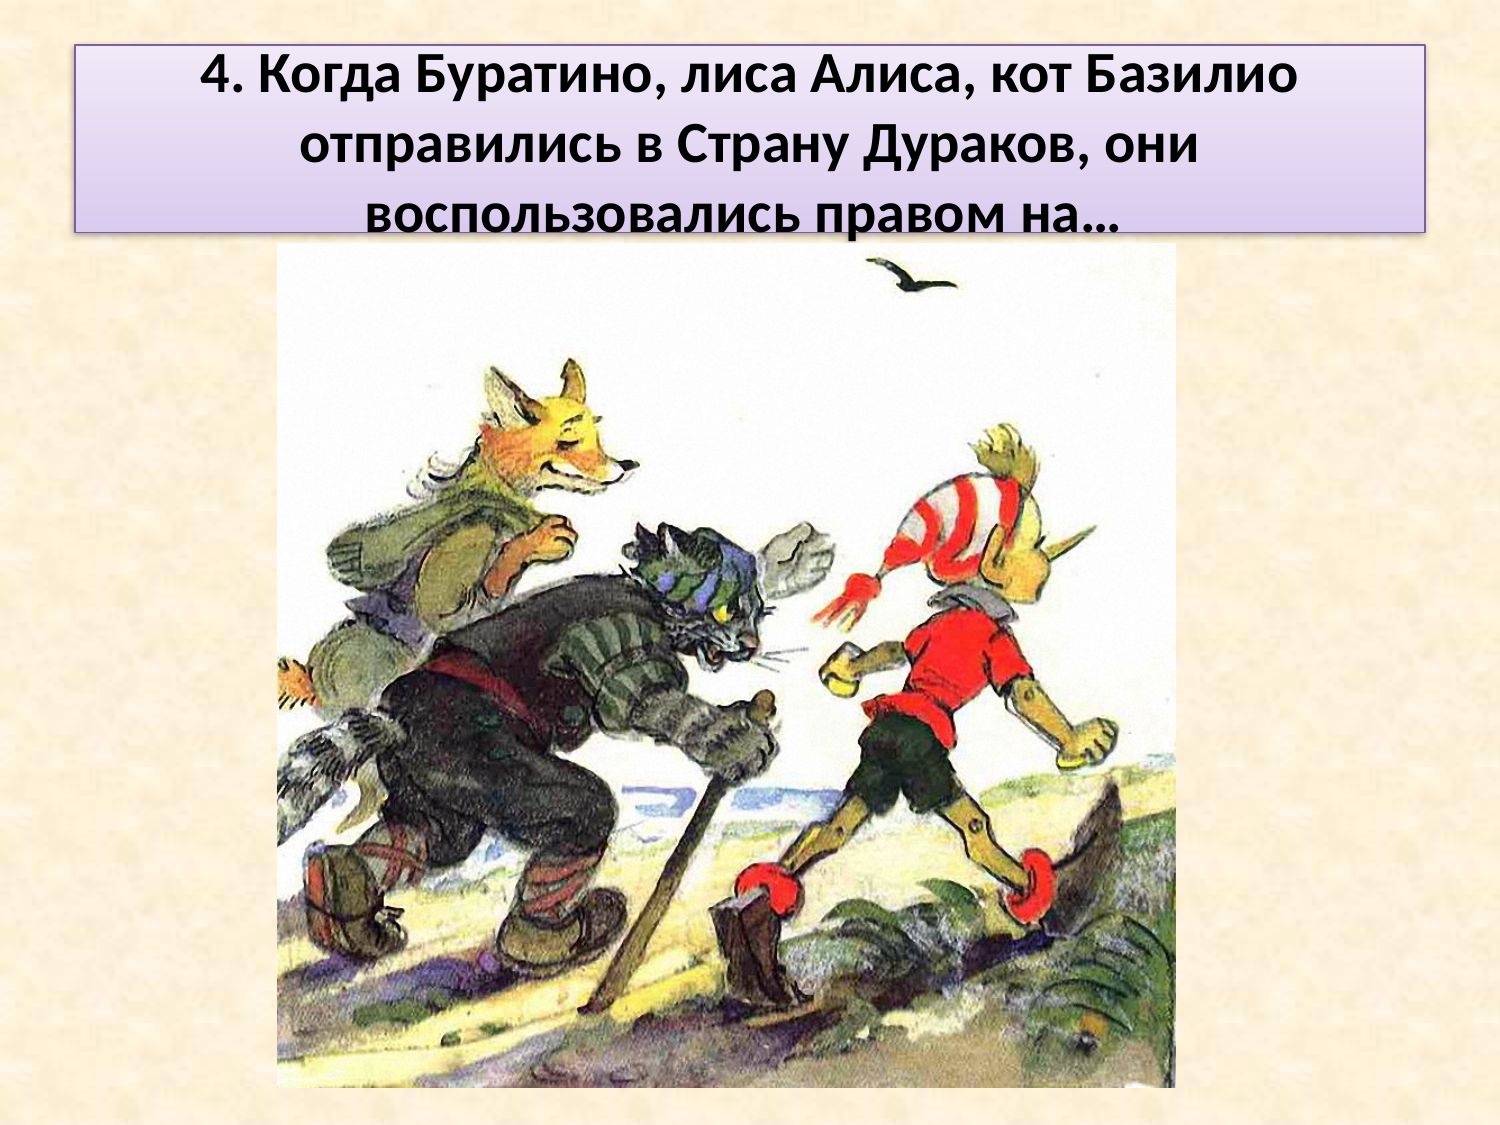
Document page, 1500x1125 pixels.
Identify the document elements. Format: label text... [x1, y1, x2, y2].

picture [0, 0, 1500, 1125]
title 4. Когда Буратино, лиса Алиса, кот Базилио отправились в Страну Дураков, они воспользовались правом на… [74, 44, 1426, 233]
